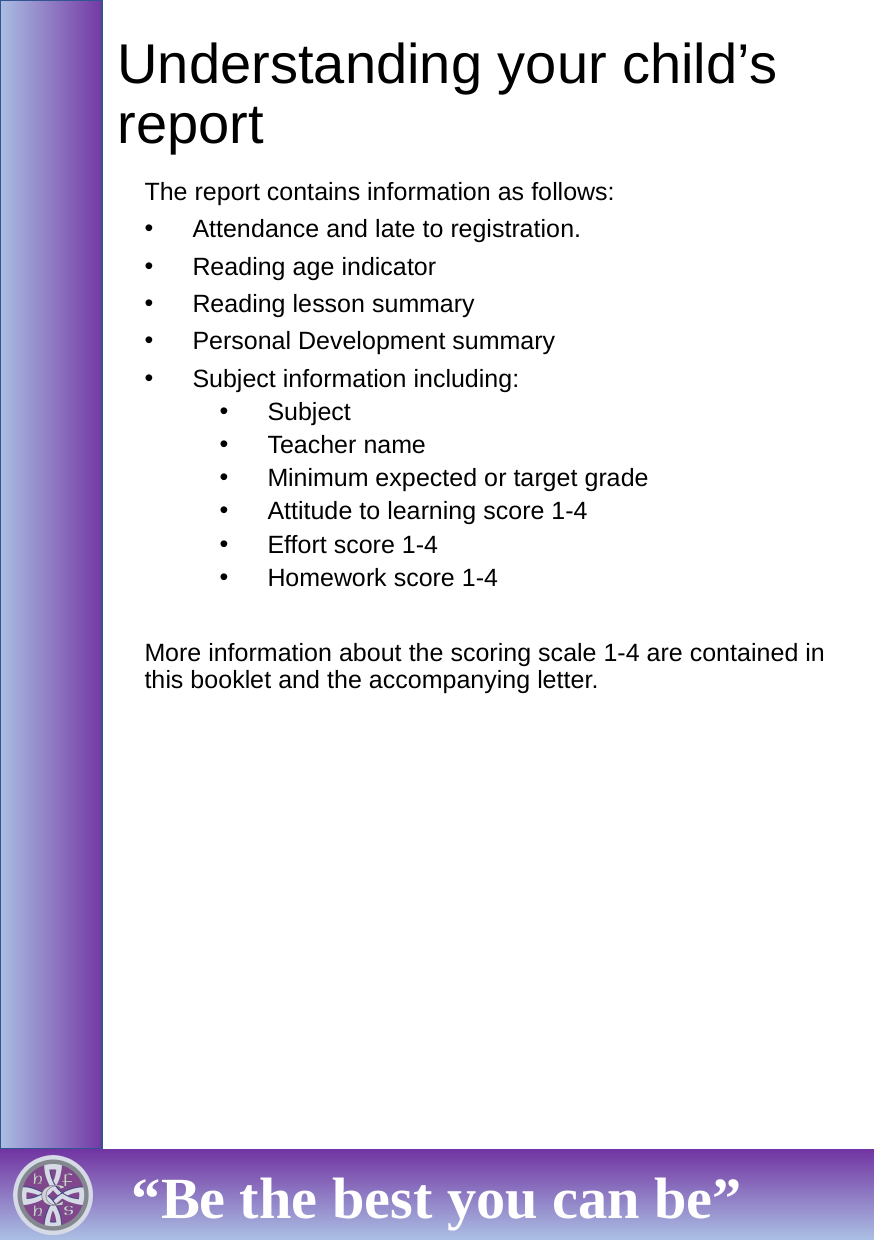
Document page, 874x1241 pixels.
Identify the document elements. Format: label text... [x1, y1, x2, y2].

title Understanding your child’s report [109, 30, 862, 161]
list The report contains information as follows: Attendance and late to registration. Reading age indicator Reading lesson summary Personal Development summary Subject information including: Subject Teacher name Minimum expected or target grade Attitude to learning score 1-4 Effort score 1-4 Homework score 1-4 More information about the scoring scale 1-4 are contained in this booklet and the accompanying letter. [109, 175, 862, 1146]
picture [13, 1155, 93, 1235]
